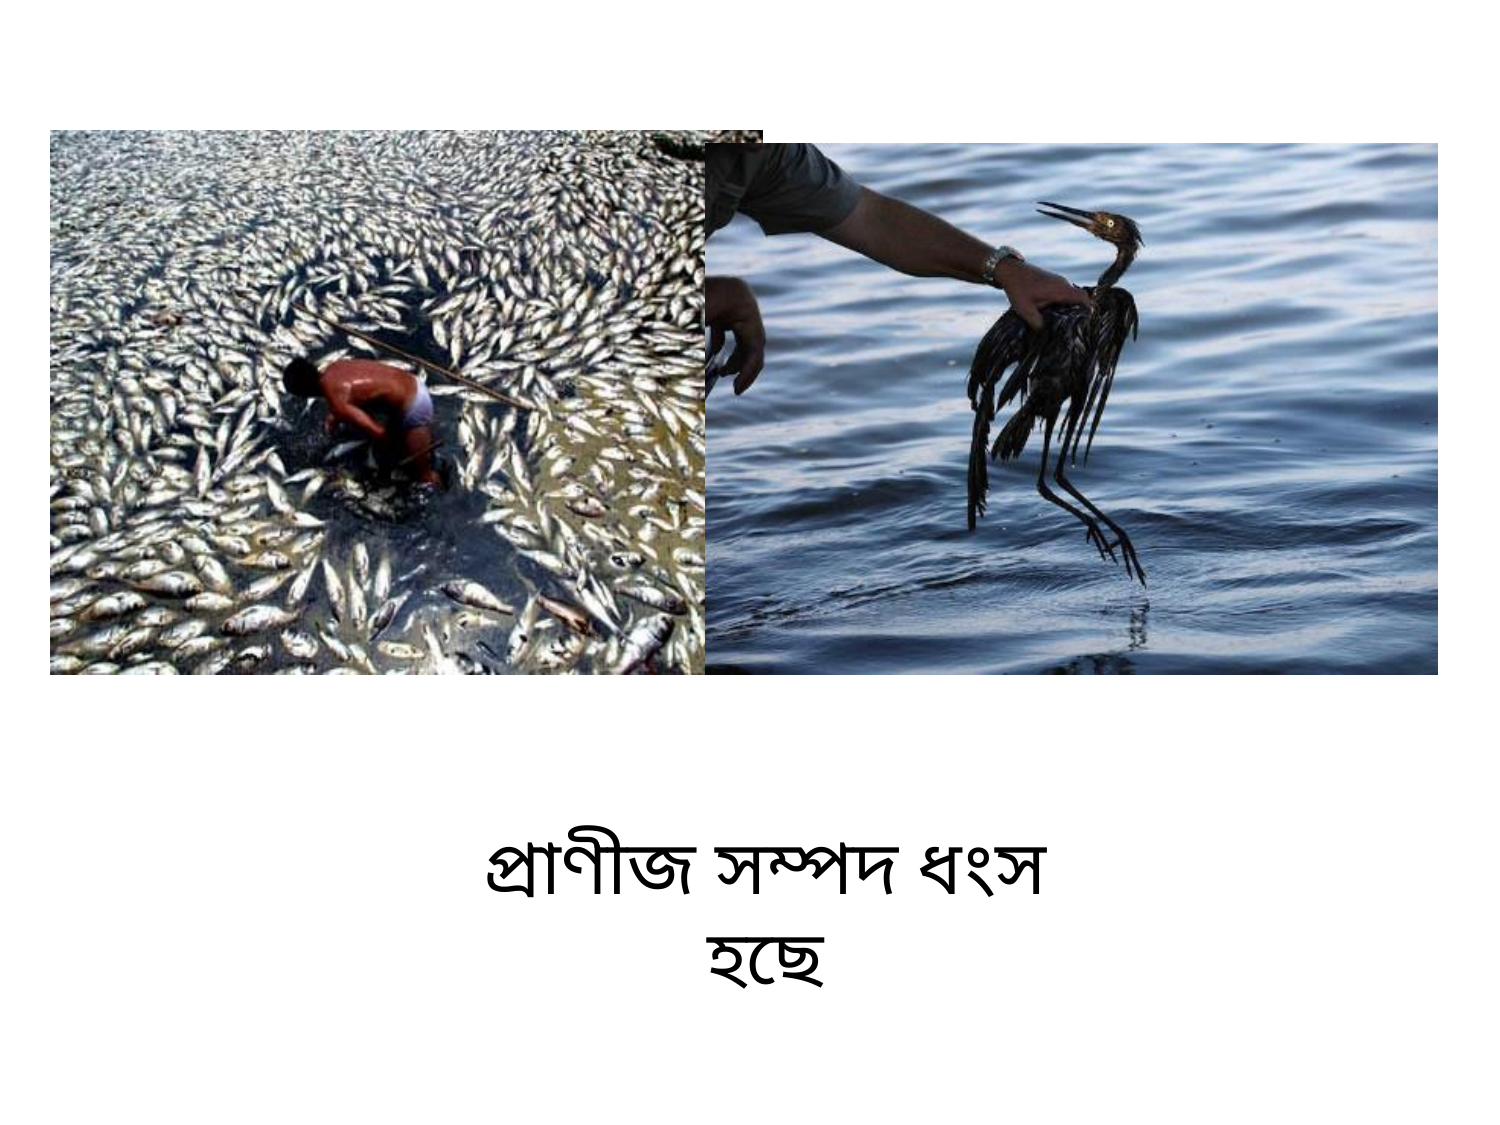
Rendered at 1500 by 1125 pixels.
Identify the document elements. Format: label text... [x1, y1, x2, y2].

picture [49, 130, 1438, 676]
text_box প্রাণীজ সম্পদ ধংস হছে [406, 812, 1125, 1008]
